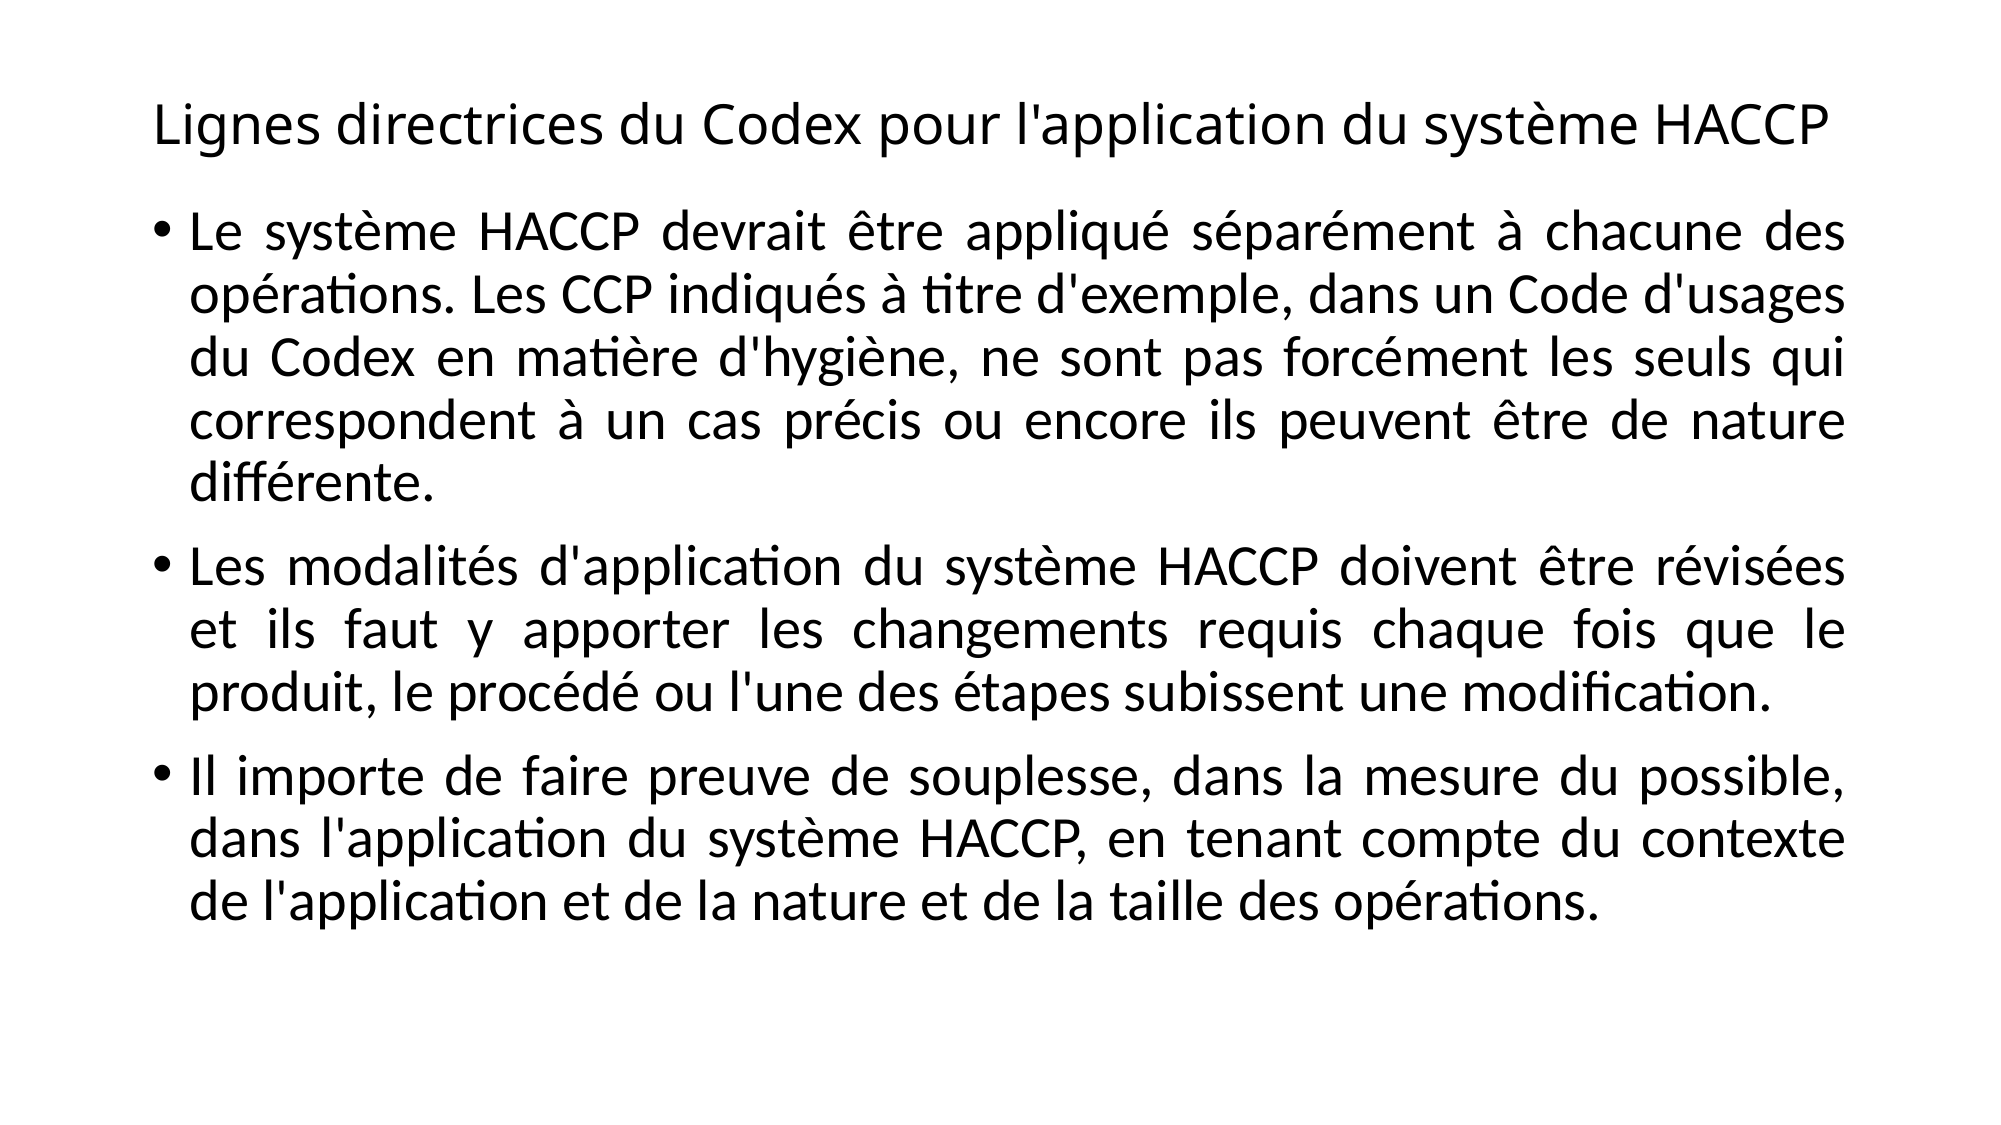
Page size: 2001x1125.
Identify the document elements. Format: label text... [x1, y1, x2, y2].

list Le système HACCP devrait être appliqué séparément à chacune des opérations. Les CCP indiqués à titre d'exemple, dans un Code d'usages du Codex en matière d'hygiène, ne sont pas forcément les seuls qui correspondent à un cas précis ou encore ils peuvent être de nature différente. Les modalités d'application du système HACCP doivent être révisées et ils faut y apporter les changements requis chaque fois que le produit, le procédé ou l'une des étapes subissent une modification. Il importe de faire preuve de souplesse, dans la mesure du possible, dans l'application du système HACCP, en tenant compte du contexte de l'application et de la nature et de la taille des opérations. [137, 192, 1863, 1014]
title Lignes directrices du Codex pour l'application du système HACCP [137, 59, 1863, 192]
